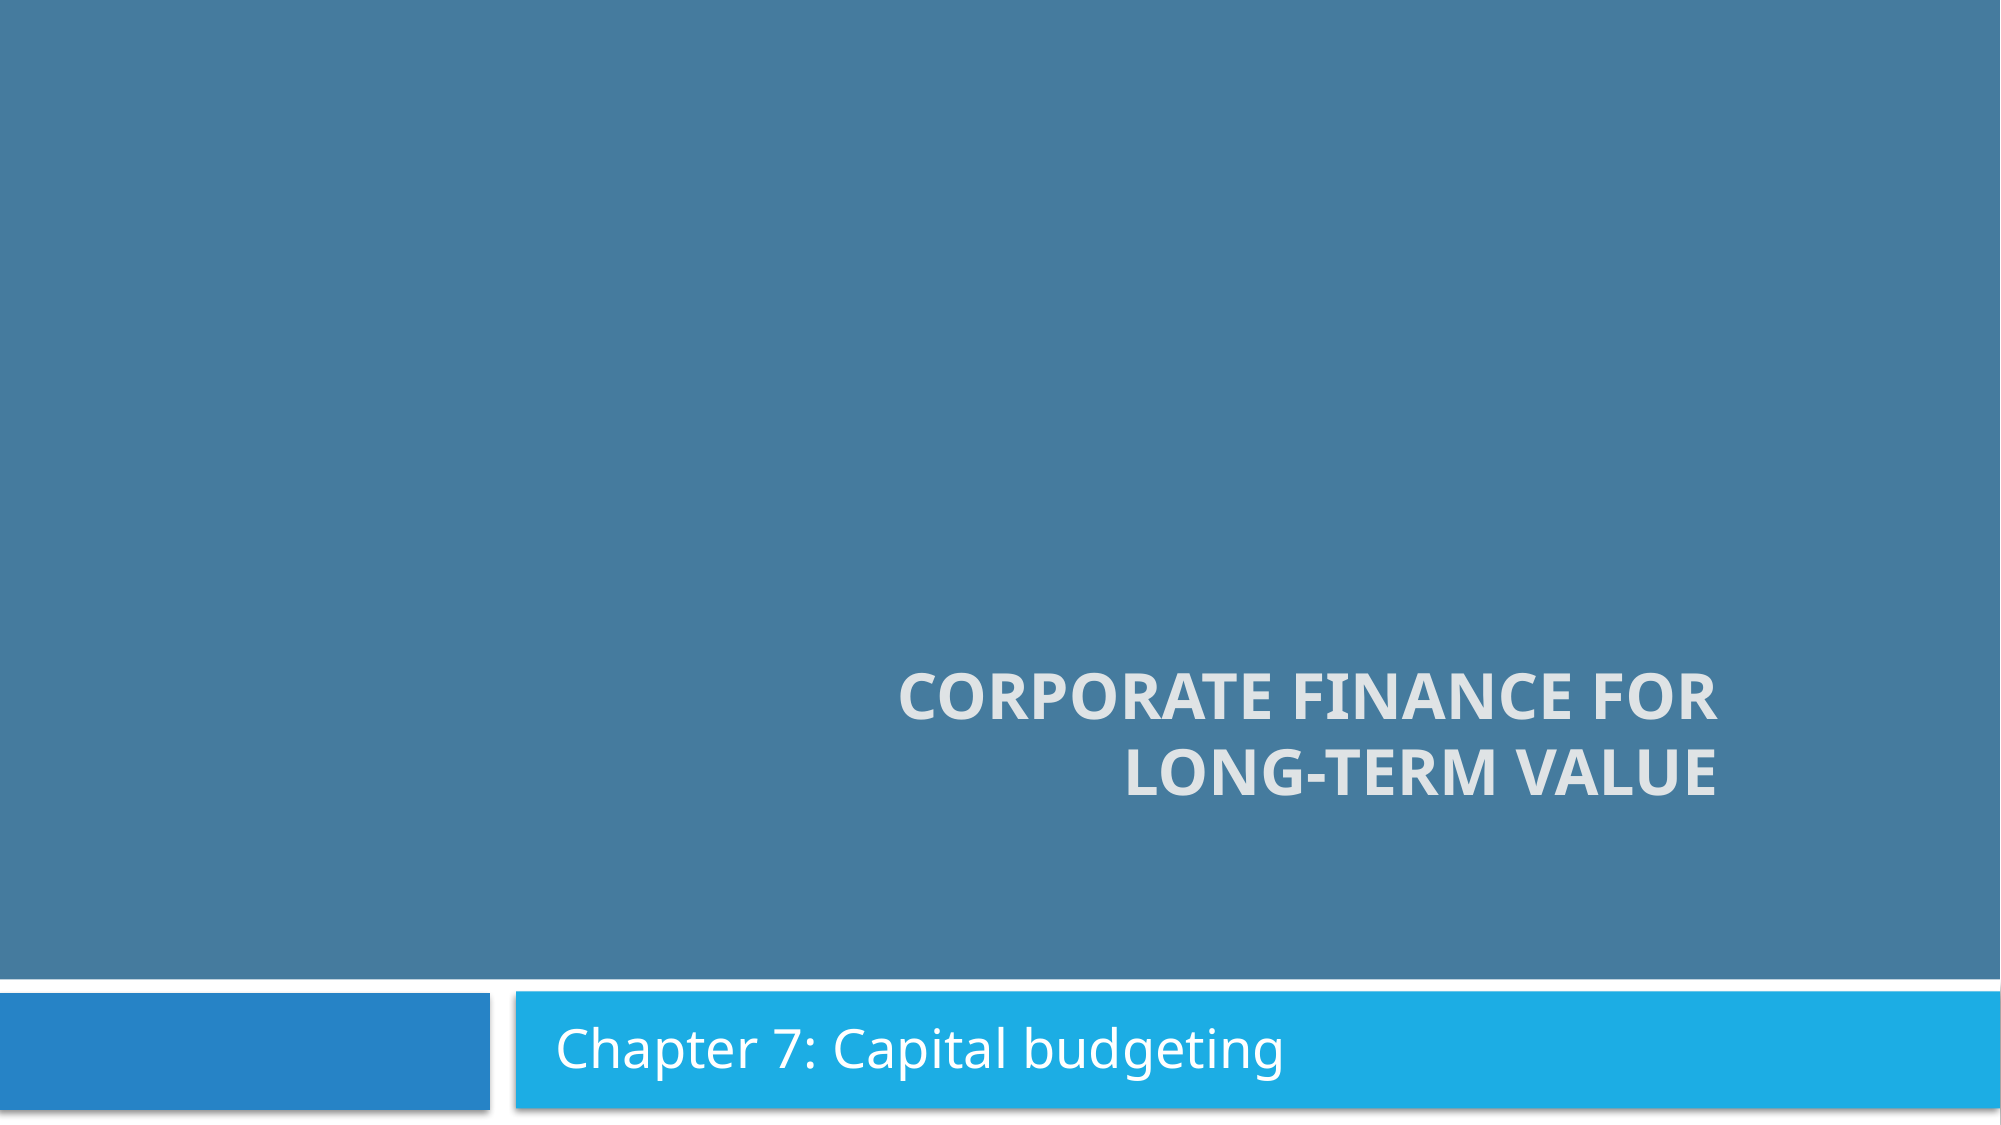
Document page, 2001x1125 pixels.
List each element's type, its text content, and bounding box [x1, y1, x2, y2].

subtitle Chapter 7: Capital budgeting [540, 987, 2000, 1106]
title Corporate Finance for Long-Term Value [598, 645, 1733, 969]
